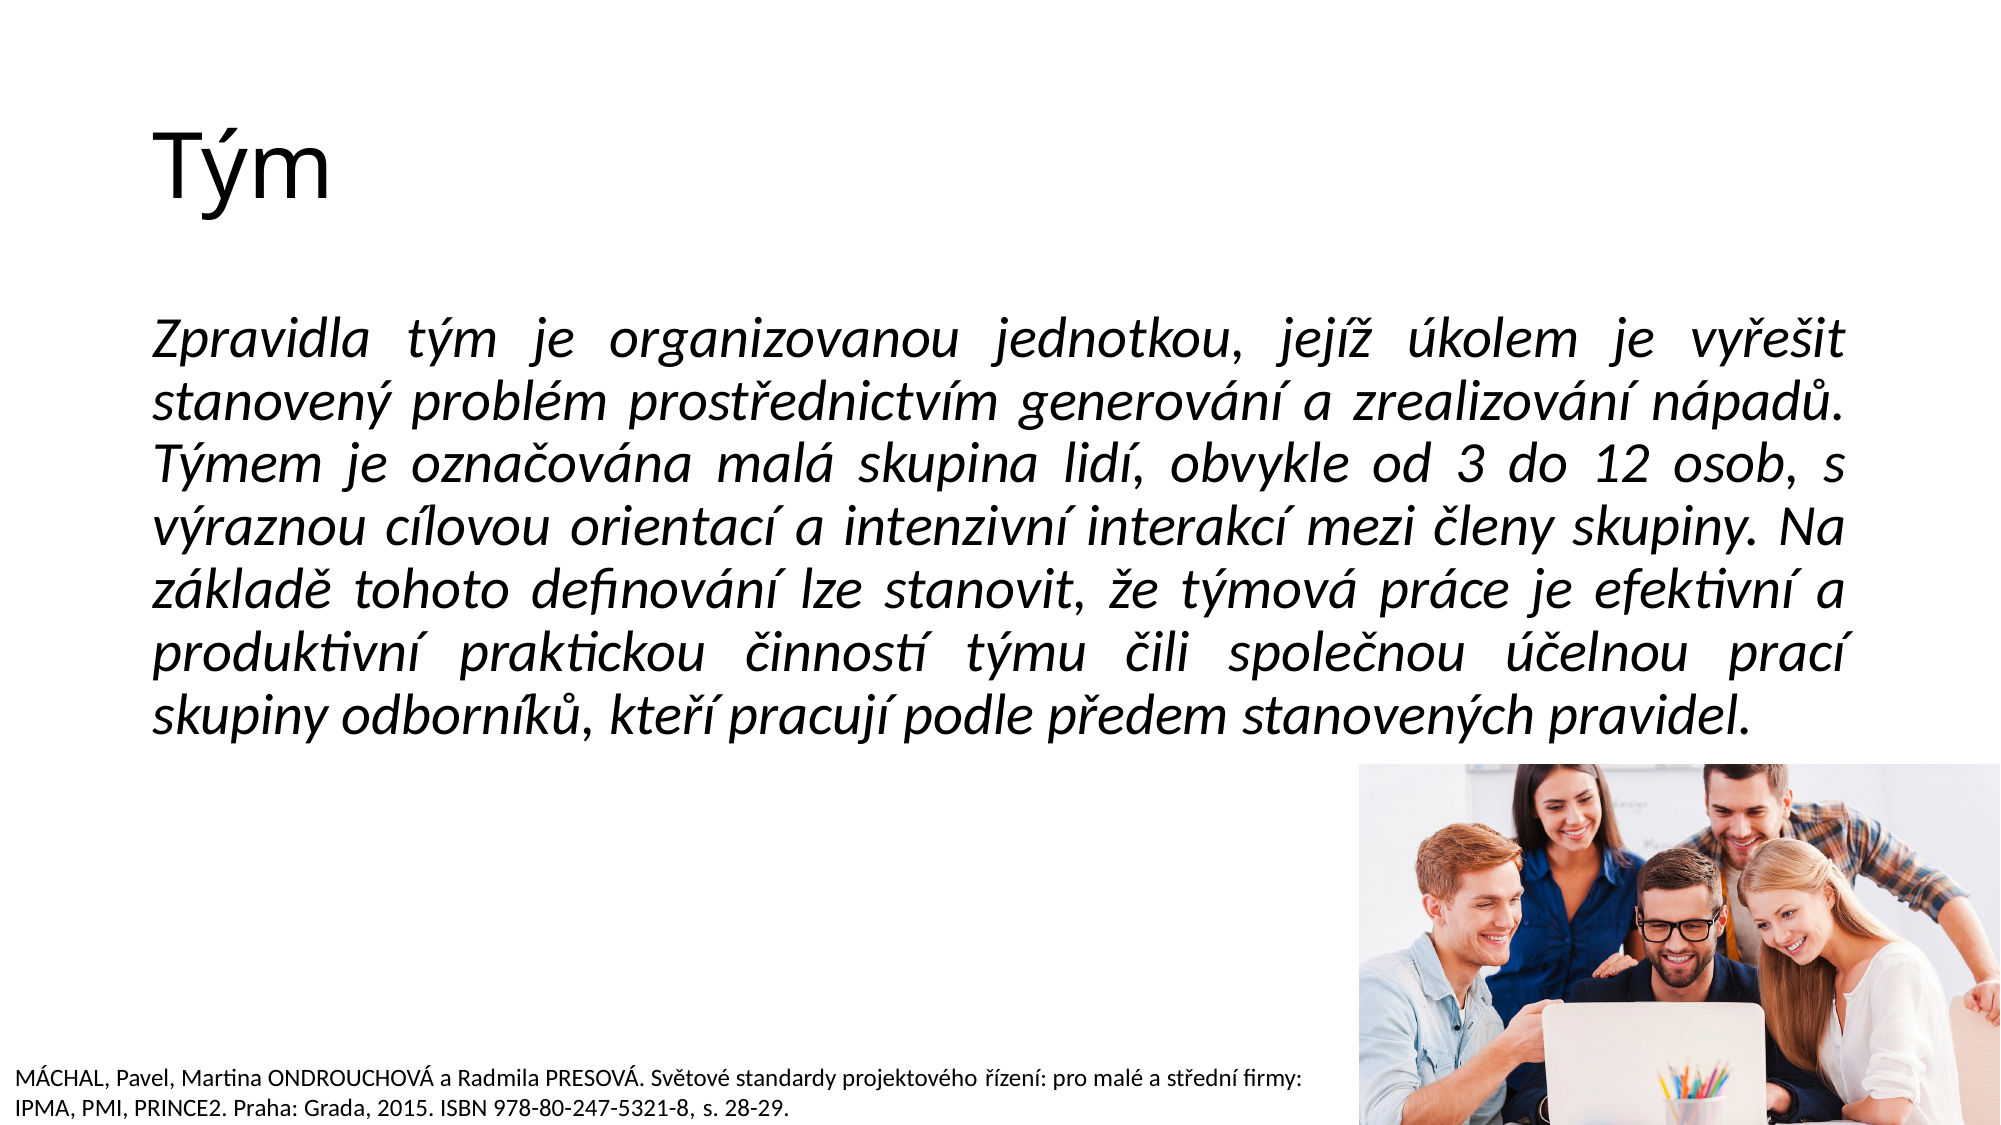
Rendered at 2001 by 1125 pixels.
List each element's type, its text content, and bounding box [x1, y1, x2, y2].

picture [1359, 764, 2000, 1125]
title Tým [137, 59, 1863, 278]
list Zpravidla tým je organizovanou jednotkou, jejíž úkolem je vyřešit stanovený problém prostřednictvím generování a zrealizování nápadů. Týmem je označována malá skupina lidí, obvykle od 3 do 12 osob, s výraznou cílovou orientací a intenzivní interakcí mezi členy skupiny. Na základě tohoto definování lze stanovit, že týmová práce je efektivní a produktivní praktickou činností týmu čili společnou účelnou prací skupiny odborníků, kteří pracují podle předem stanovených pravidel. [137, 299, 1863, 1014]
text_box MÁCHAL, Pavel, Martina ONDROUCHOVÁ a Radmila PRESOVÁ. Světové standardy projektového řízení: pro malé a střední firmy: IPMA, PMI, PRINCE2. Praha: Grada, 2015. ISBN 978-80-247-5321-8, s. 28-29. [0, 1054, 1359, 1125]
